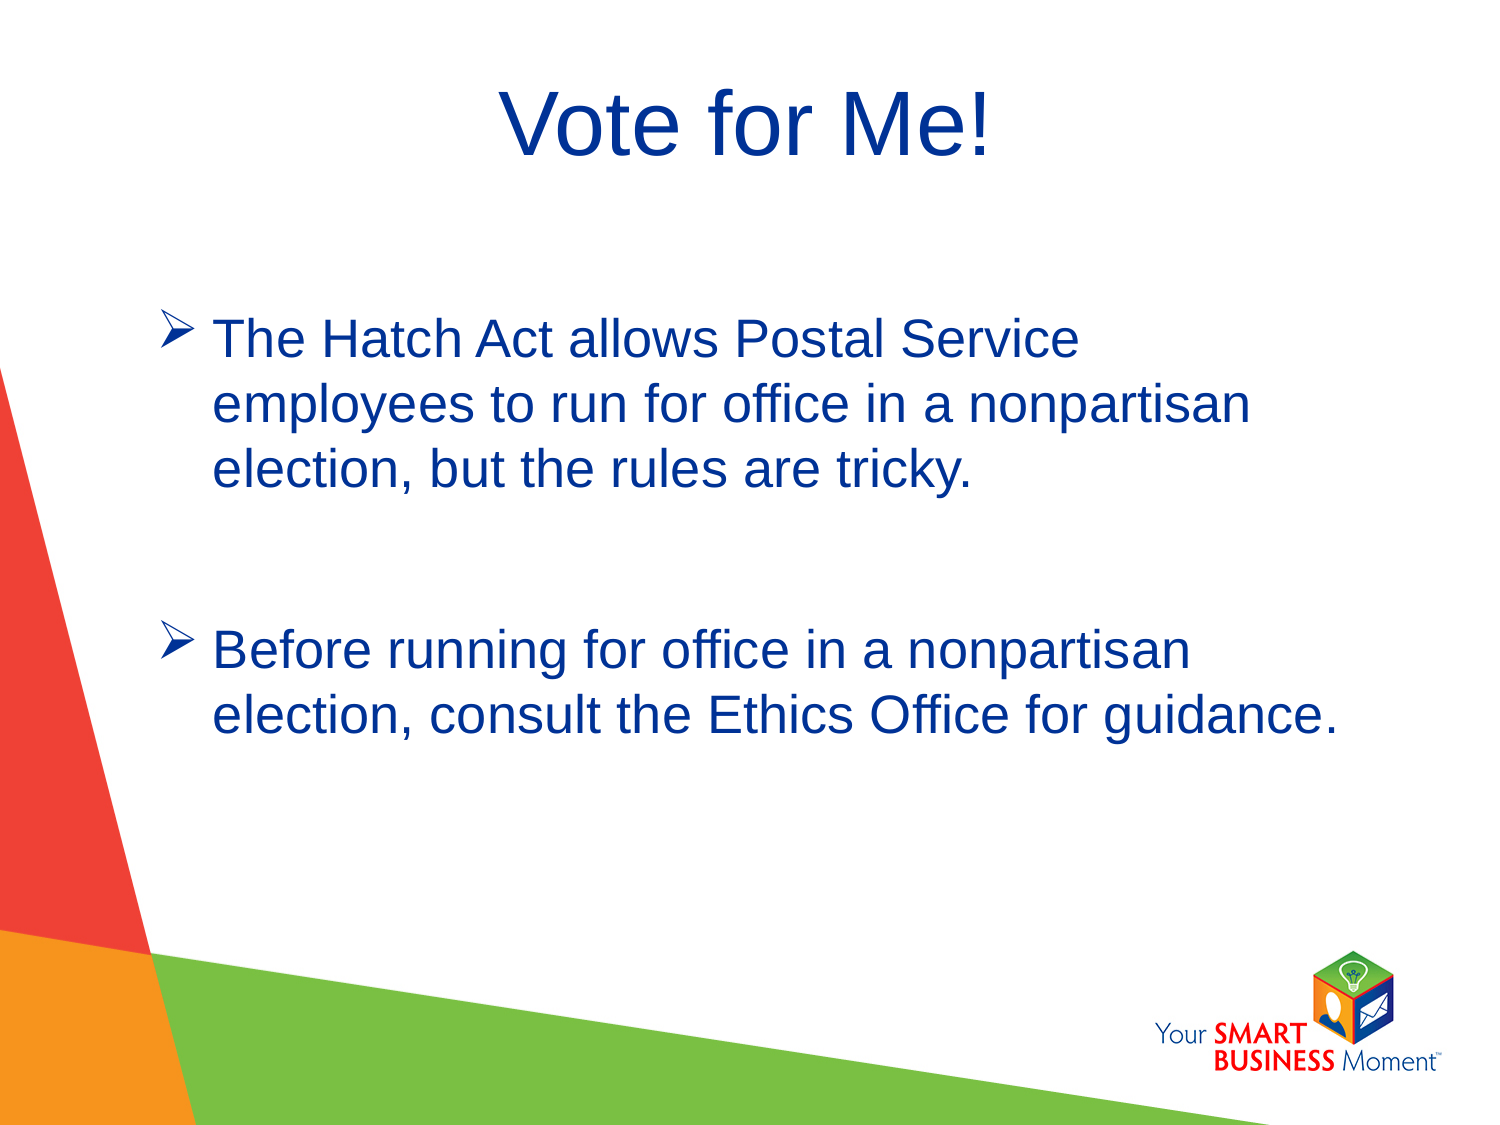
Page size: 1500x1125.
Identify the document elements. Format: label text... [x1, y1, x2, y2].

picture [0, 0, 1500, 1125]
list The Hatch Act allows Postal Service employees to run for office in a nonpartisan election, but the rules are tricky. Before running for office in a nonpartisan election, consult the Ethics Office for guidance. [141, 190, 1359, 916]
title Vote for Me! [14, 56, 1478, 244]
